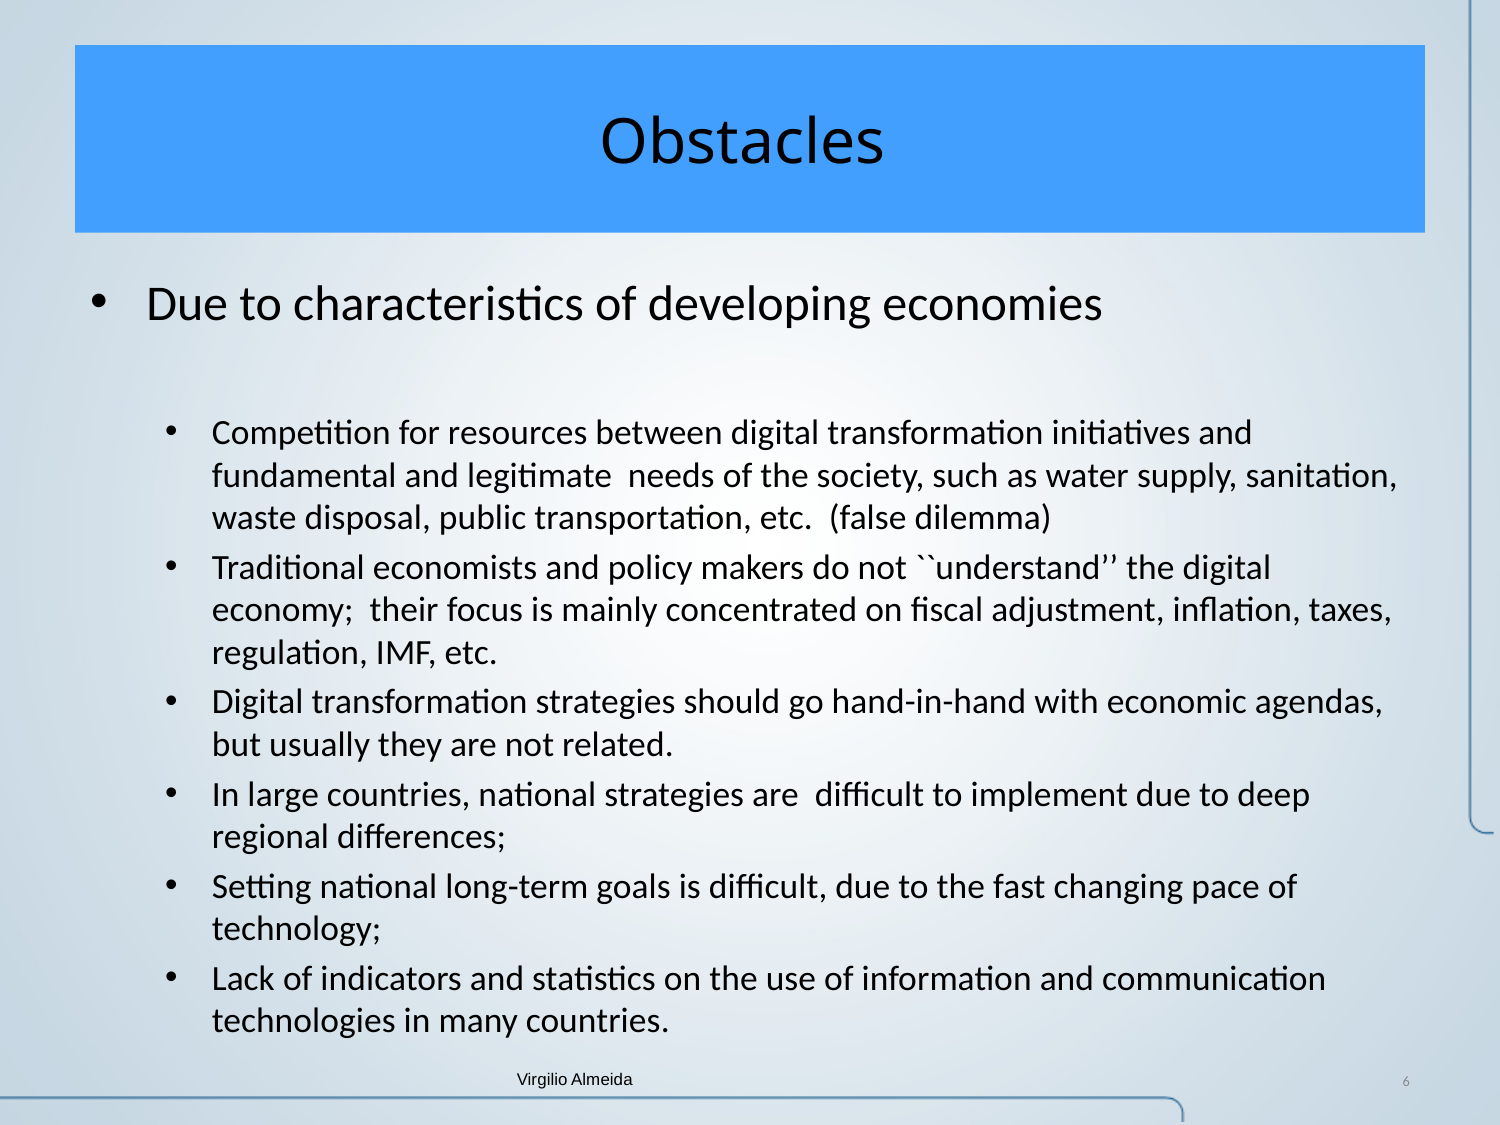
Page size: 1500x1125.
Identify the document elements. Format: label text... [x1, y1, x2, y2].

footer Virgilio Almeida [502, 1041, 978, 1103]
list Due to characteristics of developing economies Competition for resources between digital transformation initiatives and fundamental and legitimate needs of the society, such as water supply, sanitation, waste disposal, public transportation, etc. (false dilemma) Traditional economists and policy makers do not ``understand’’ the digital economy; their focus is mainly concentrated on fiscal adjustment, inflation, taxes, regulation, IMF, etc. Digital transformation strategies should go hand-in-hand with economic agendas, but usually they are not related. In large countries, national strategies are difficult to implement due to deep regional differences; Setting national long-term goals is difficult, due to the fast changing pace of technology; Lack of indicators and statistics on the use of information and communication technologies in many countries. [74, 262, 1426, 1006]
picture [0, 0, 1500, 1125]
title Obstacles [74, 44, 1426, 233]
slide_number 6 [1074, 1042, 1425, 1103]
